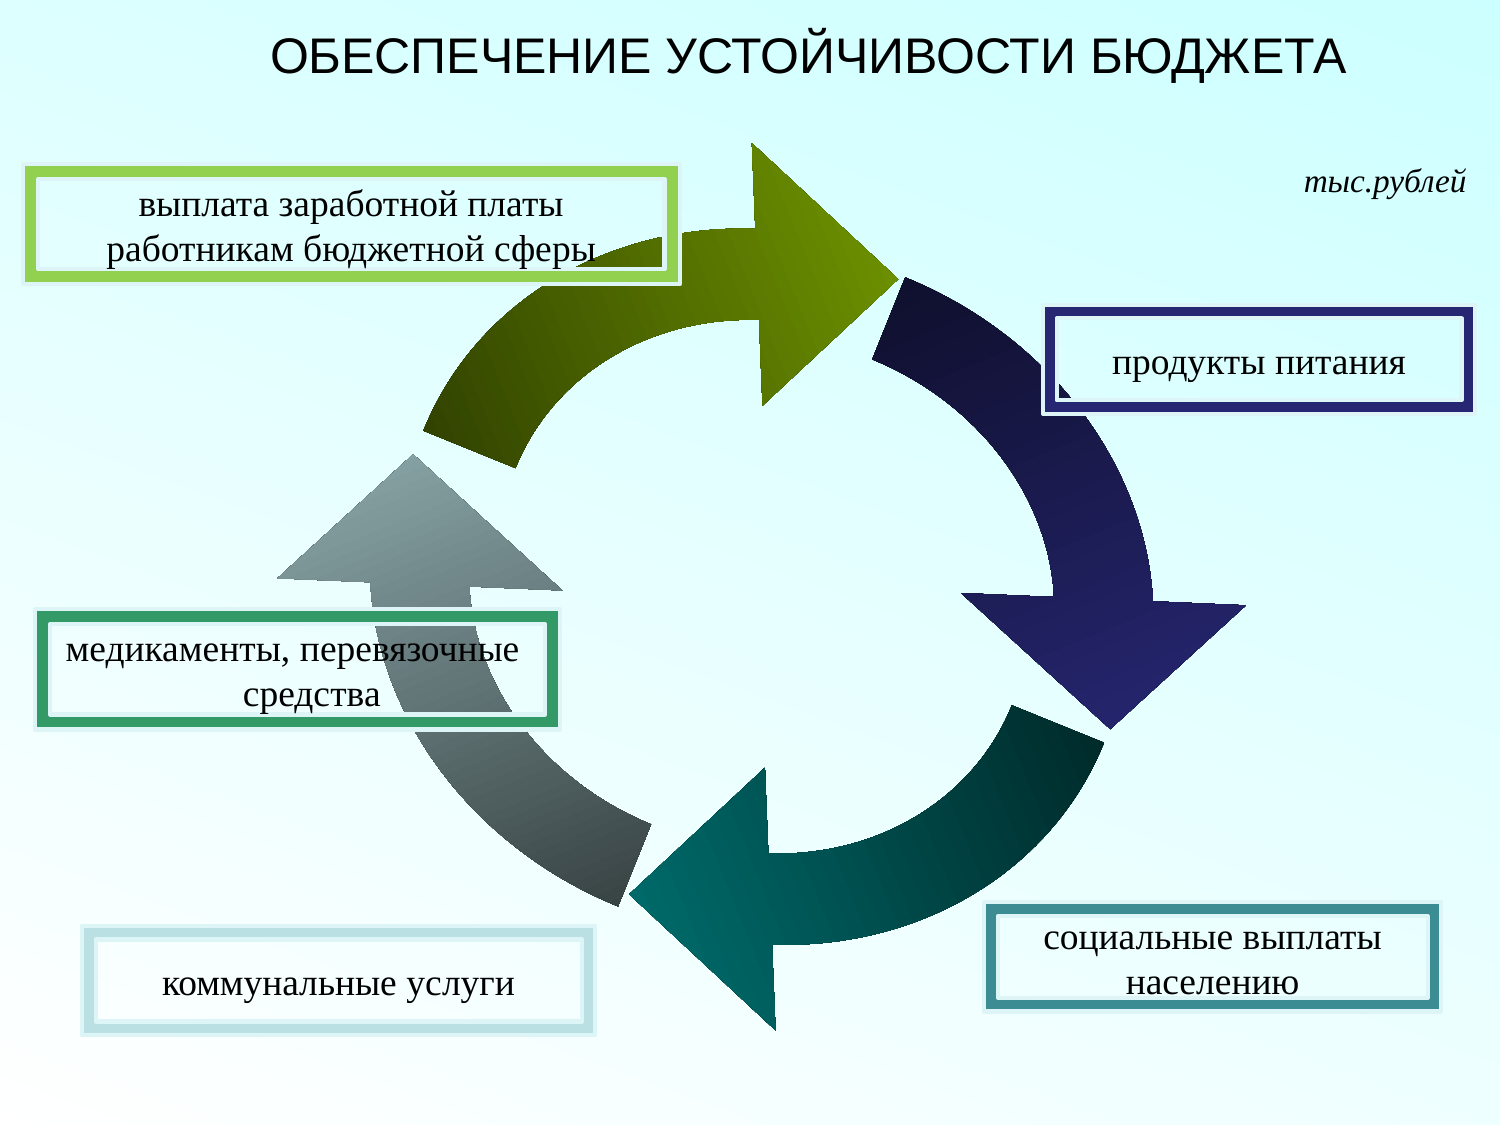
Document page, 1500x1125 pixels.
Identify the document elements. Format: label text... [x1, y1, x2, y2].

text_box ОБЕСПЕЧЕНИЕ УСТОЙЧИВОСТИ БЮДЖЕТА [117, 0, 1500, 47]
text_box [362, 234, 1161, 940]
text_box [454, 987, 490, 1019]
text_box социальные выплаты населению [982, 900, 1443, 1014]
text_box выплата заработной платы работникам бюджетной сферы [21, 162, 682, 286]
text_box медикаменты, перевязочные средства [33, 607, 357, 732]
text_box продукты питания [1166, 303, 1477, 416]
text_box тыс.рублей [1288, 152, 1500, 207]
text_box коммунальные услуги [80, 924, 597, 1037]
